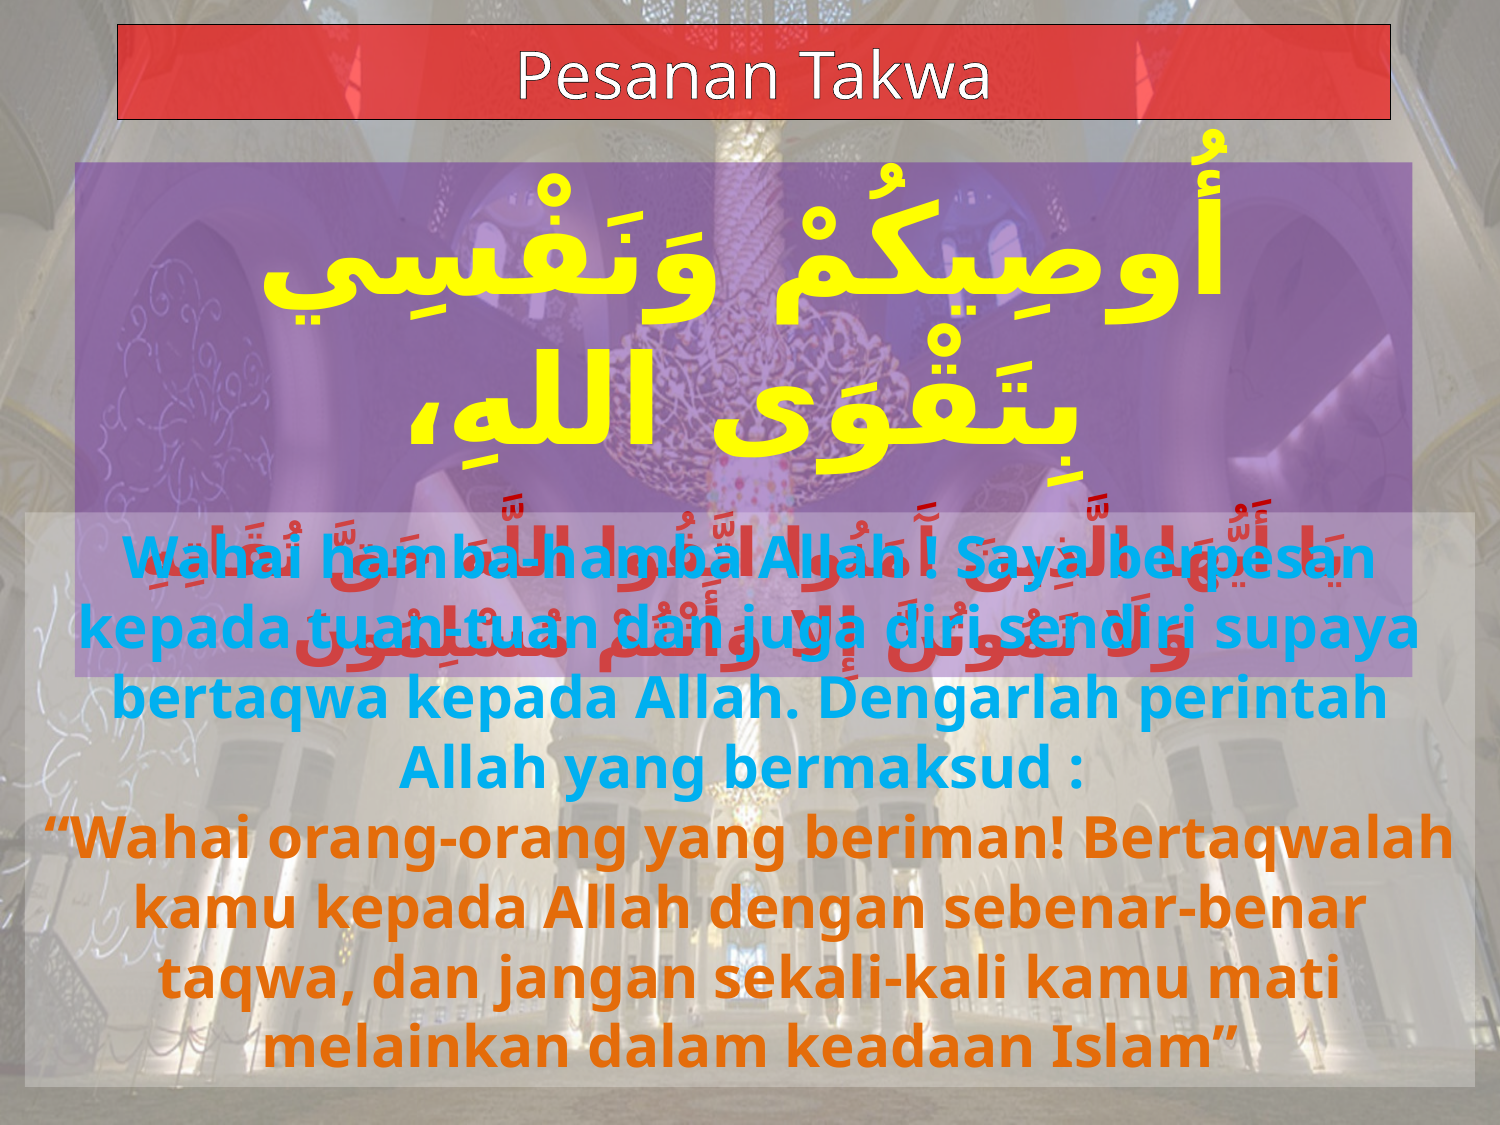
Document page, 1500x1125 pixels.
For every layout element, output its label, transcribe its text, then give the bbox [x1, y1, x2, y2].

text_box Pesanan Takwa [117, 24, 1391, 120]
text_box أُوصِيكُمْ وَنَفْسِي بِتَقْوَى اللهِ، يَا أَيُّهَا الَّذِينَ آَمَنُوا اتَّقُوا اللَّهَ حَقَّ تُقَاتِهِ وَلَا تَمُوتُنَّ إِلا وَأَنْتُمْ مُسْلِمُونَ [74, 162, 1413, 512]
text_box Wahai hamba-hamba Allah ! Saya berpesan kepada tuan-tuan dan juga diri sendiri supaya bertaqwa kepada Allah. Dengarlah perintah Allah yang bermaksud : “Wahai orang-orang yang beriman! Bertaqwalah kamu kepada Allah dengan sebenar-benar taqwa, dan jangan sekali-kali kamu mati melainkan dalam keadaan Islam” [24, 512, 1475, 1087]
